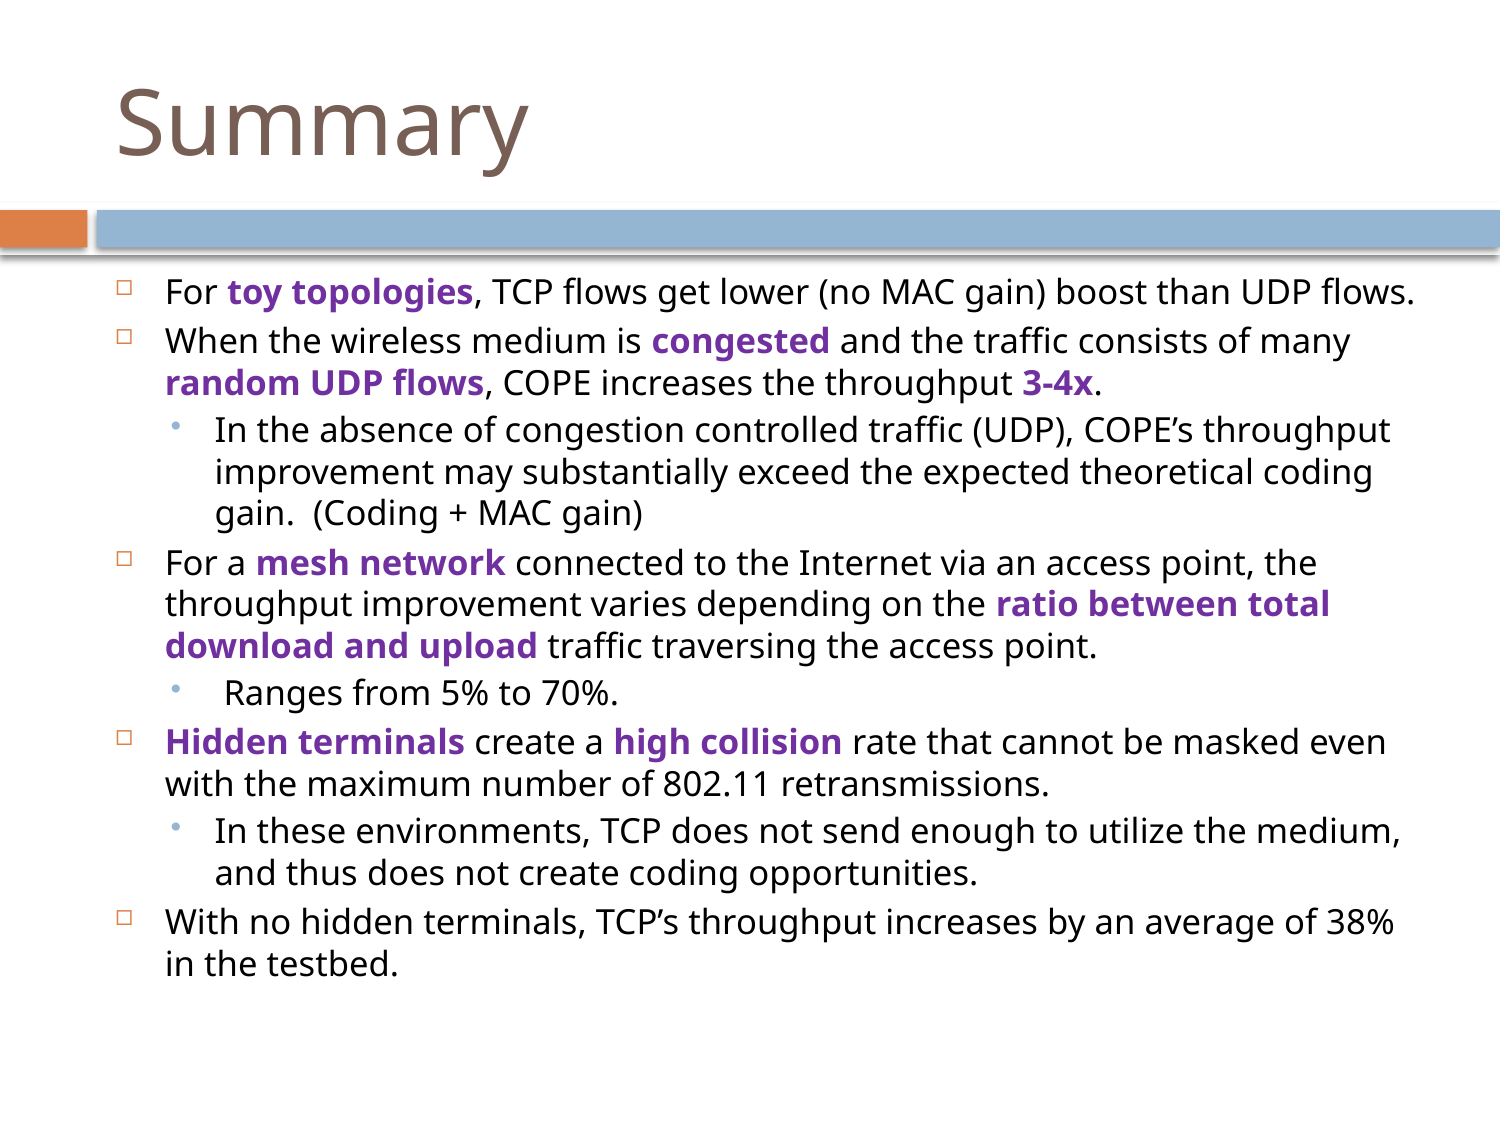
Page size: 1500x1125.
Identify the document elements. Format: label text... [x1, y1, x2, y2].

list For toy topologies, TCP flows get lower (no MAC gain) boost than UDP flows. When the wireless medium is congested and the traffic consists of many random UDP flows, COPE increases the throughput 3-4x. In the absence of congestion controlled traffic (UDP), COPE’s throughput improvement may substantially exceed the expected theoretical coding gain. (Coding + MAC gain) For a mesh network connected to the Internet via an access point, the throughput improvement varies depending on the ratio between total download and upload traffic traversing the access point. Ranges from 5% to 70%. Hidden terminals create a high collision rate that cannot be masked even with the maximum number of 802.11 retransmissions. In these environments, TCP does not send enough to utilize the medium, and thus does not create coding opportunities. With no hidden terminals, TCP’s throughput increases by an average of 38% in the testbed. [100, 262, 1438, 1000]
title Summary [100, 37, 1438, 200]
